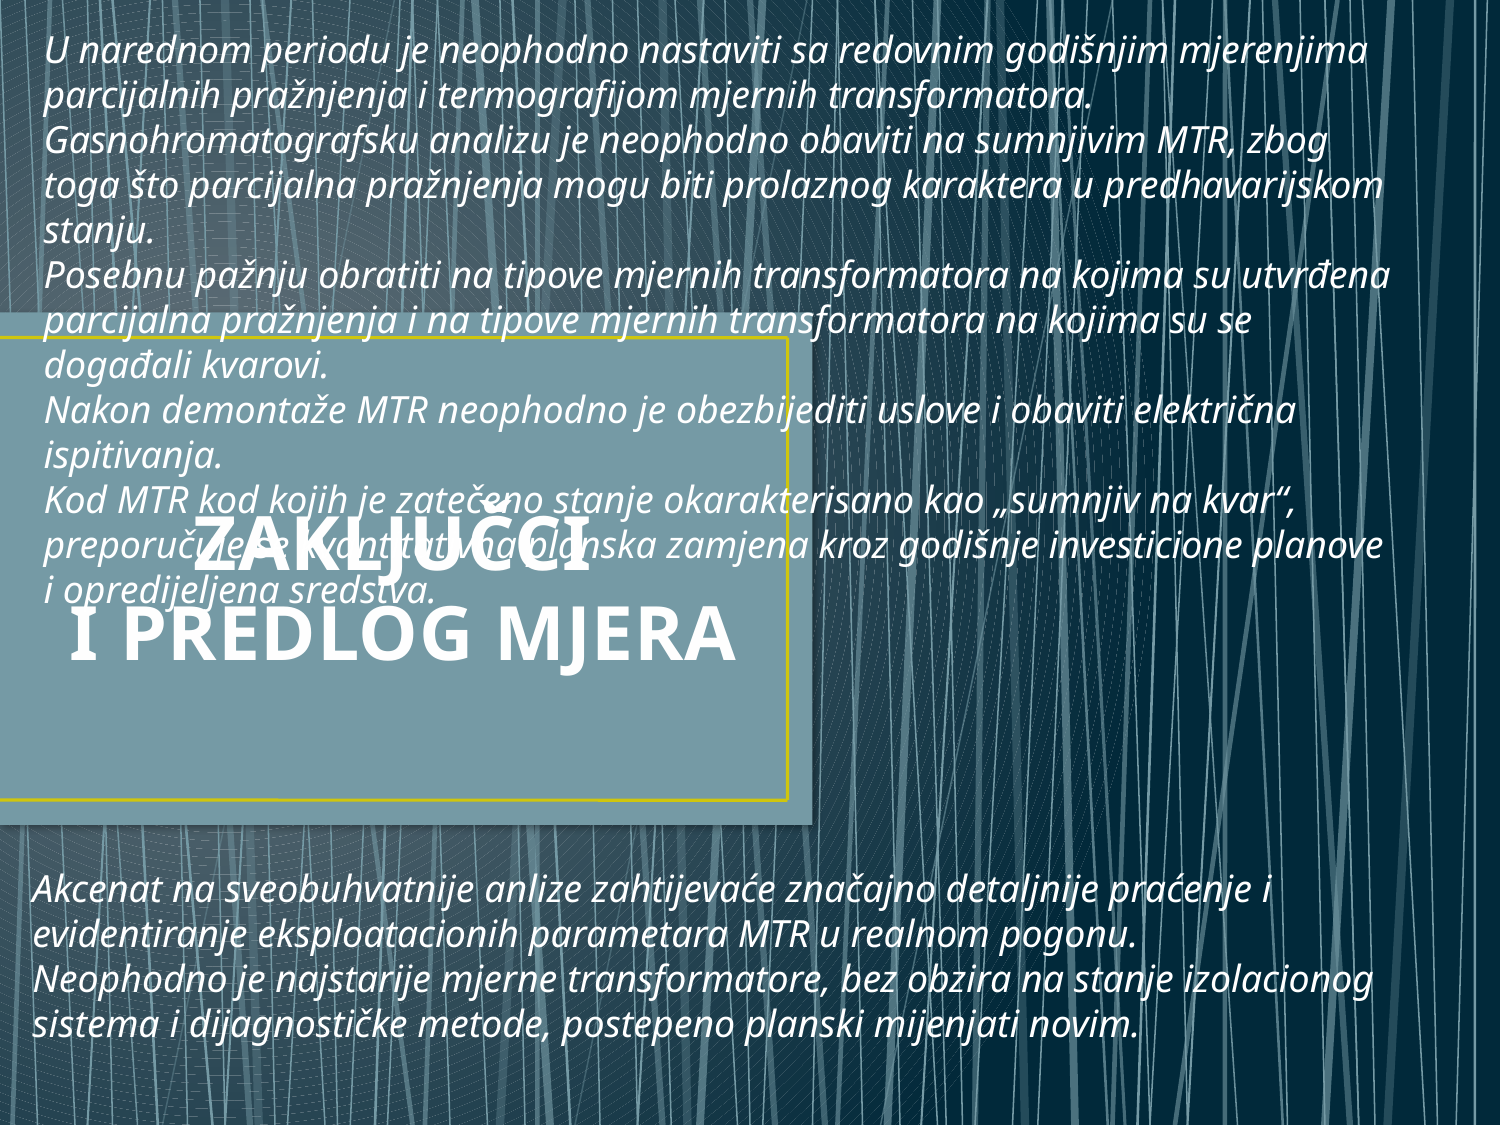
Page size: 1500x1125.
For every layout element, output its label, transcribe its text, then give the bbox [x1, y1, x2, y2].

text_box U narednom periodu je neophodno nastaviti sa redovnim godišnjim mjerenjima parcijalnih pražnjenja i termografijom mjernih transformatora. Gasnohromatografsku analizu je neophodno obaviti na sumnjivim MTR, zbog toga što parcijalna pražnjenja mogu biti prolaznog karaktera u predhavarijskom stanju. Posebnu pažnju obratiti na tipove mjernih transformatora na kojima su utvrđena parcijalna pražnjenja i na tipove mjernih transformatora na kojima su se događali kvarovi. Nakon demontaže MTR neophodno je obezbijediti uslove i obaviti električna ispitivanja. Kod MTR kod kojih je zatečeno stanje okarakterisano kao „sumnjiv na kvar“, preporučuje se kvantitativna planska zamjena kroz godišnje investicione planove i opredijeljena sredstva. [28, 19, 1411, 619]
text_box Akcenat na sveobuhvatnije anlize zahtijevaće značajno detaljnije praćenje i evidentiranje eksploatacionih parametara MTR u realnom pogonu. Neophodno je najstarije mjerne transformatore, bez obzira na stanje izolacionog sistema i dijagnostičke metode, postepeno planski mijenjati novim. [17, 857, 1471, 1053]
title ZAKLJUČCI I PREDLOG MJERA [41, 619, 767, 684]
